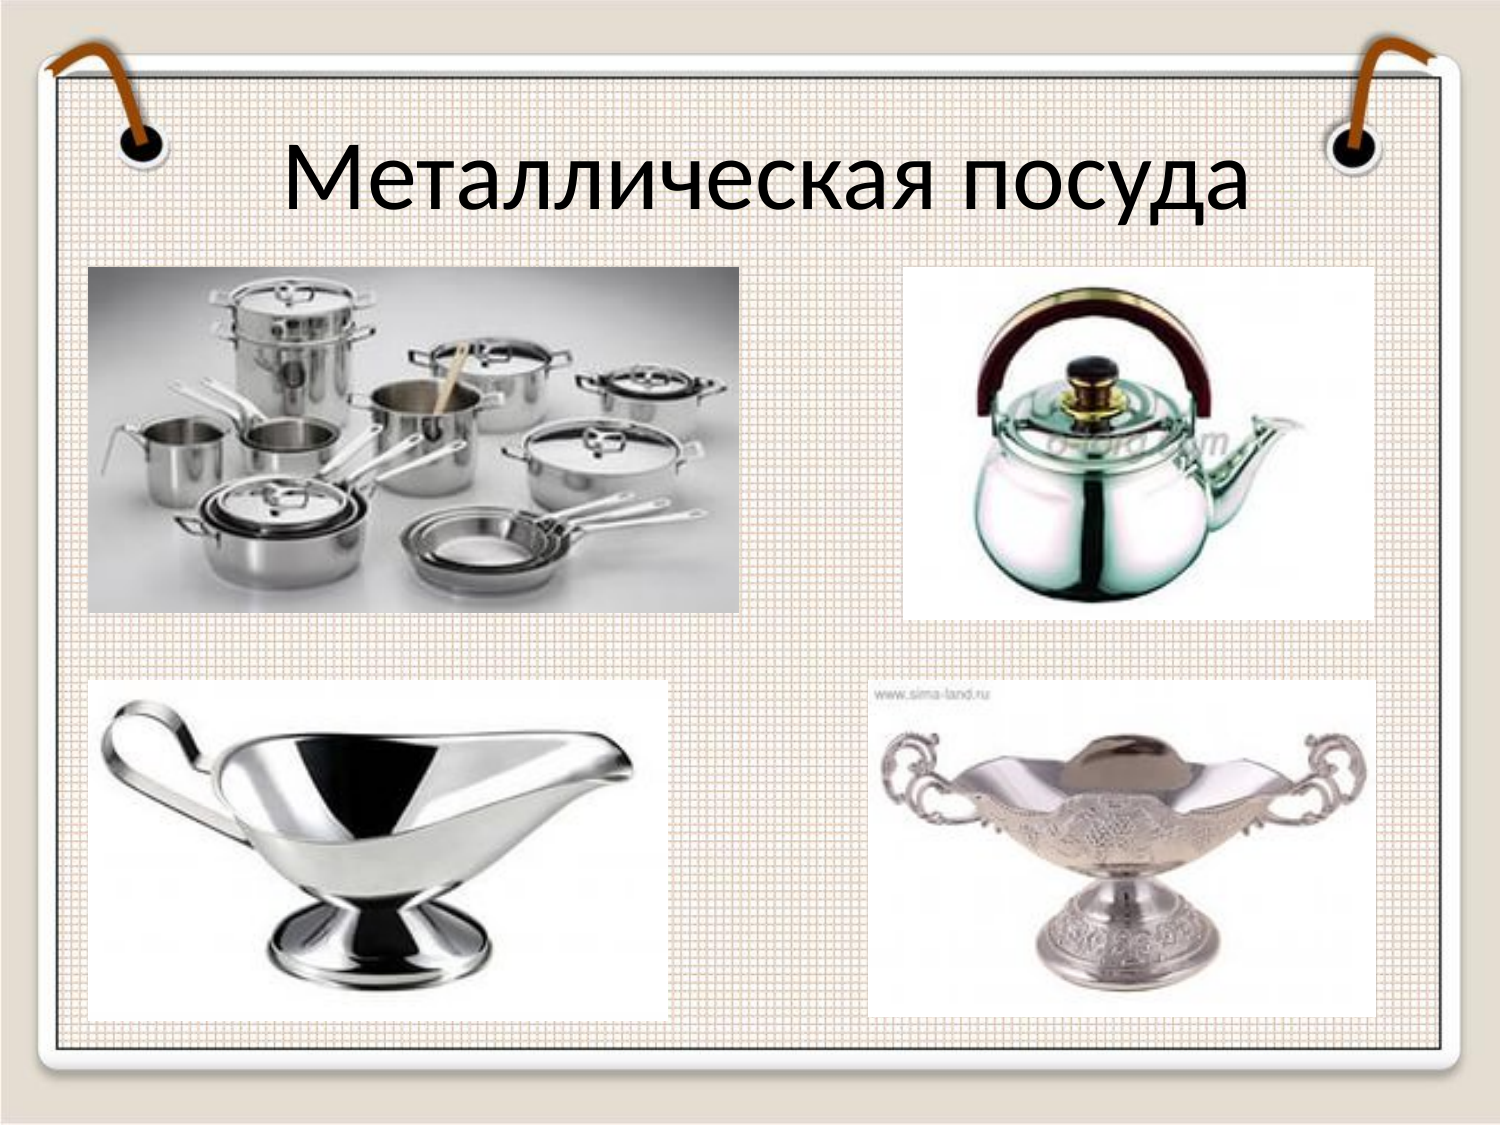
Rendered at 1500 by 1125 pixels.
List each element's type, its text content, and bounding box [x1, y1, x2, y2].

text_box Металлическая посуда [206, 101, 1329, 237]
picture [0, 0, 1500, 1125]
